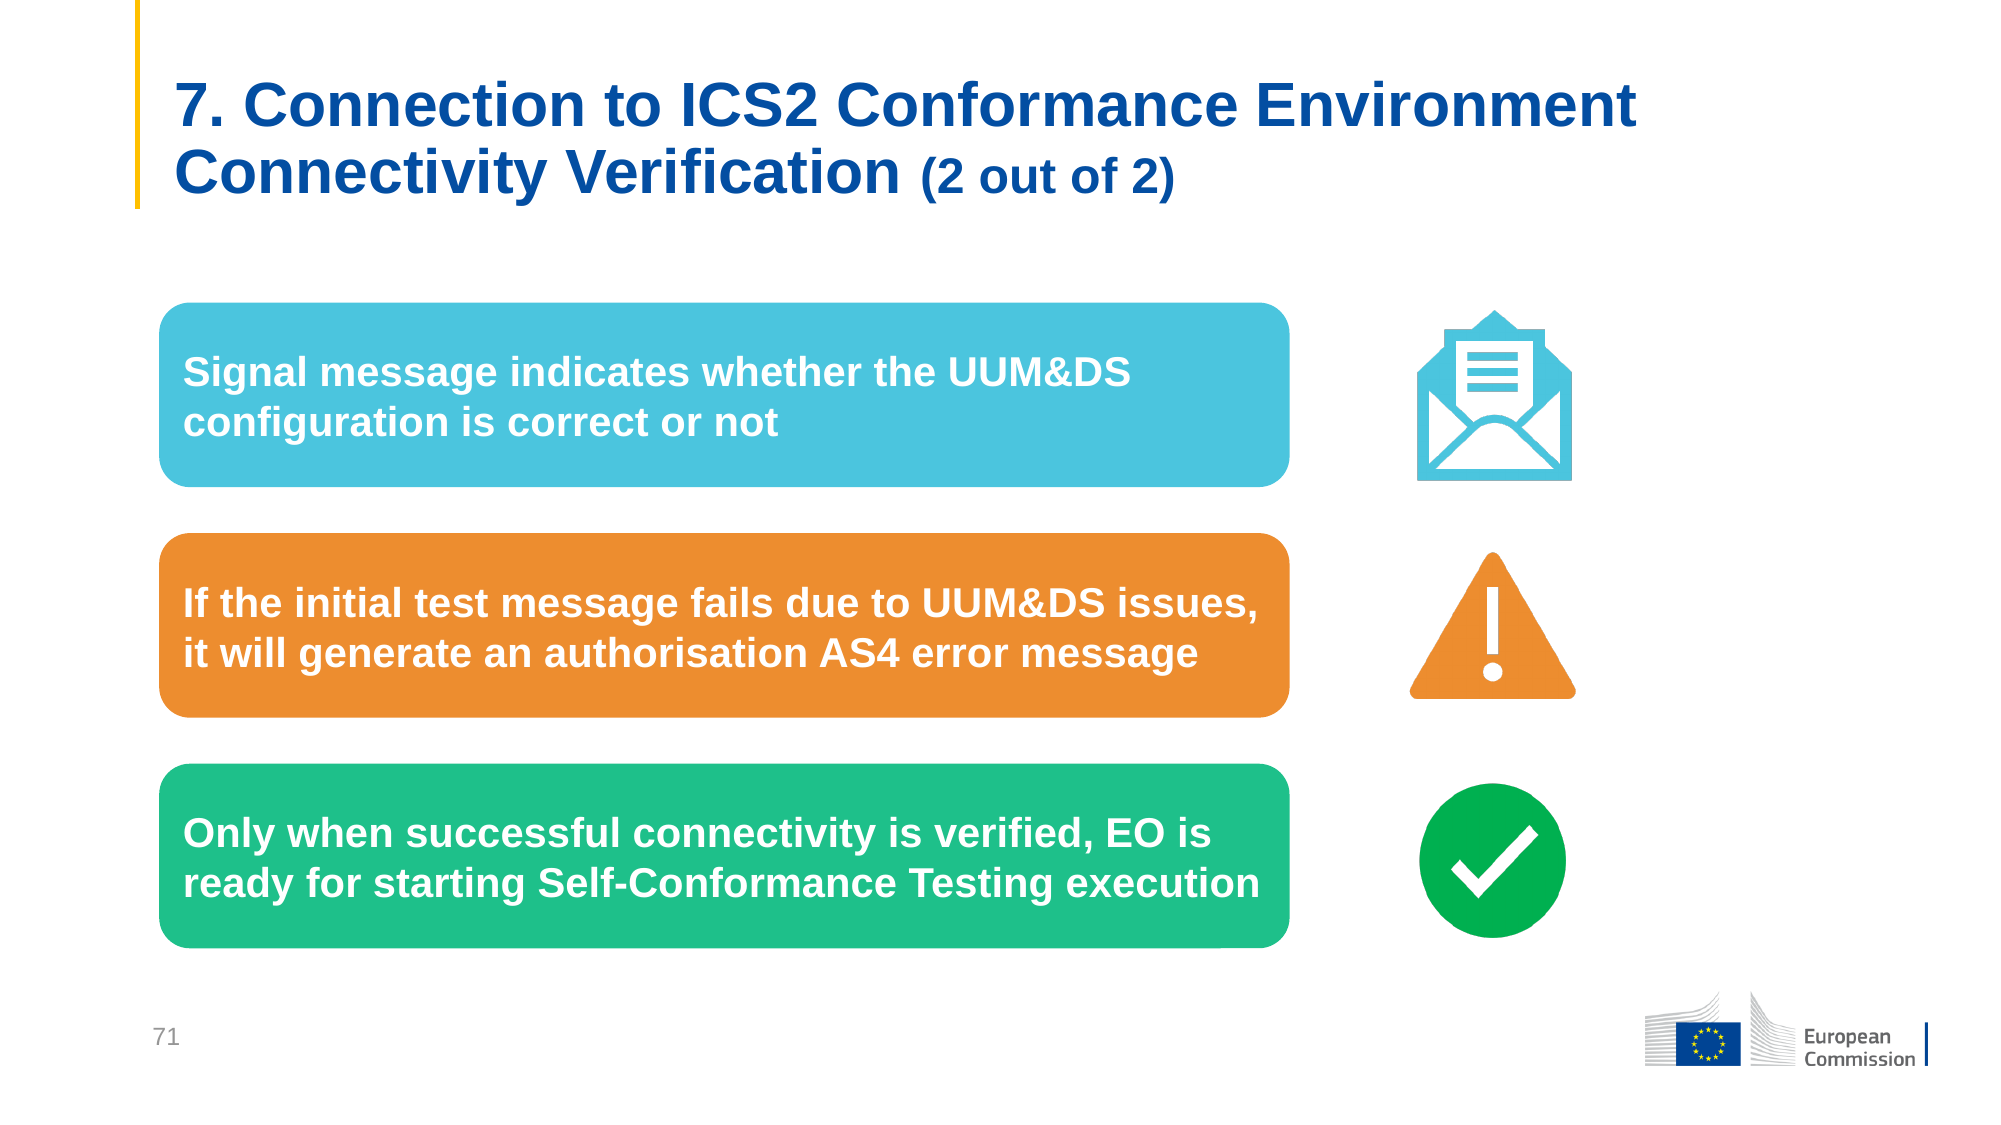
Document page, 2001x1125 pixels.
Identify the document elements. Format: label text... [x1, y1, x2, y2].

picture [1645, 991, 1928, 1066]
text_box Signal message indicates whether the UUM&DS configuration is correct or not [159, 302, 1290, 488]
text_box 7. Connection to ICS2 Conformance Environment Connectivity Verification (2 out of 2) [159, 79, 1885, 208]
text_box Only when successful connectivity is verified, EO is ready for starting Self-Conformance Testing execution [159, 763, 1290, 949]
picture [1400, 533, 1586, 718]
slide_number 71 [137, 1005, 588, 1066]
picture [1400, 763, 1586, 958]
picture [1400, 302, 1586, 488]
text_box If the initial test message fails due to UUM&DS issues, it will generate an authorisation AS4 error message [159, 533, 1290, 718]
